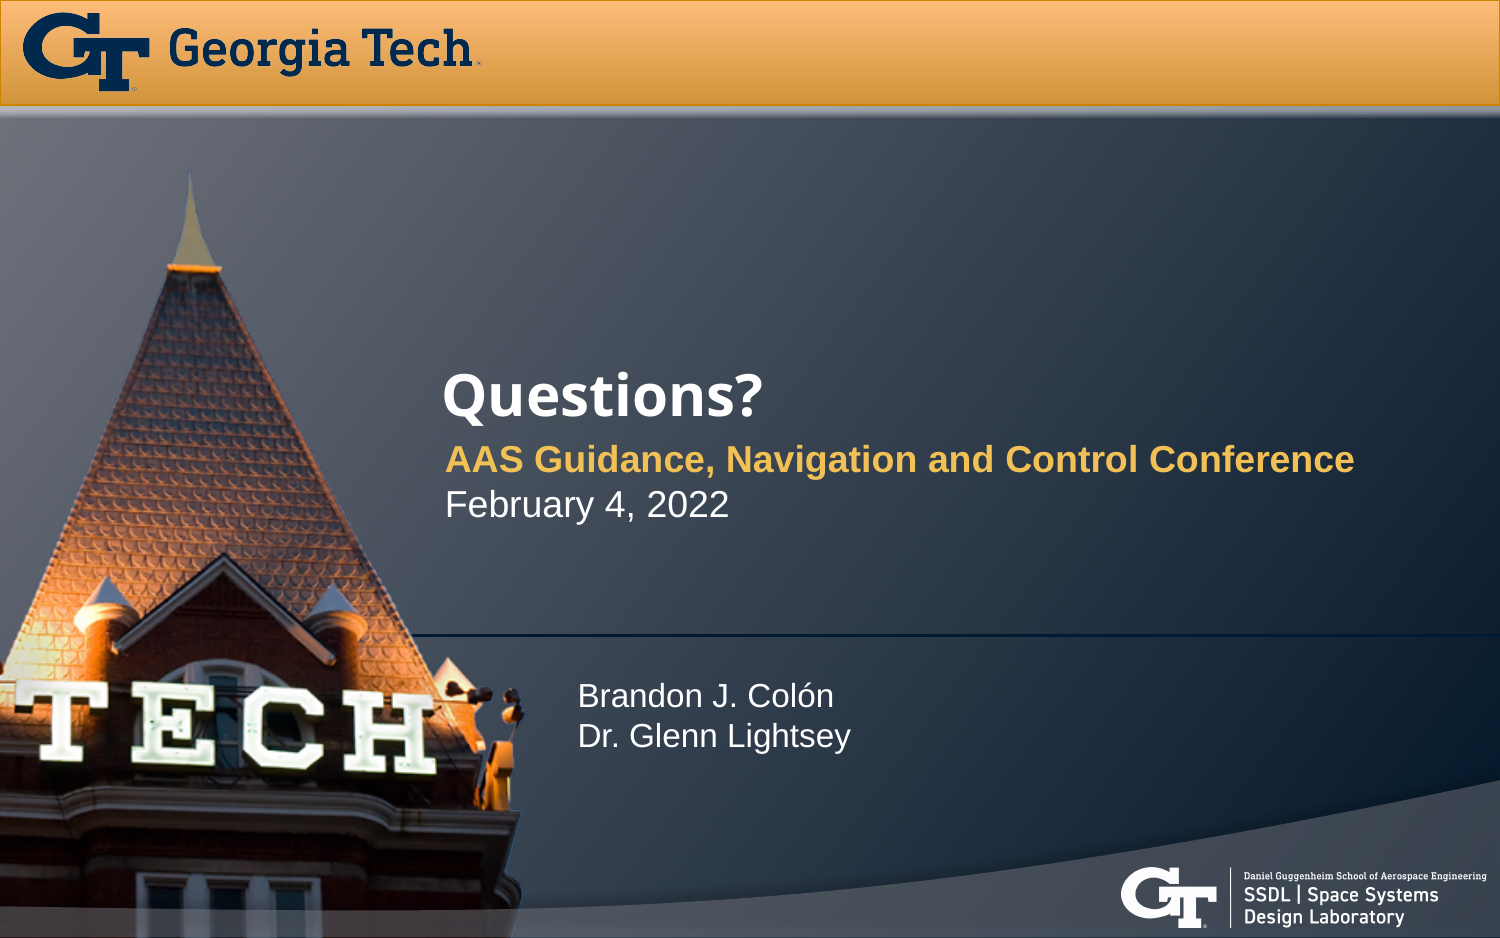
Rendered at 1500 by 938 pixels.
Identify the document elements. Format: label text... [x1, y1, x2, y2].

text_box AAS Guidance, Navigation and Control Conference February 4, 2022 [430, 427, 1397, 532]
text_box Questions? [426, 351, 1462, 436]
picture [1121, 867, 1487, 929]
text_box Brandon J. Colón Dr. Glenn Lightsey [562, 666, 867, 762]
picture [0, 0, 537, 910]
